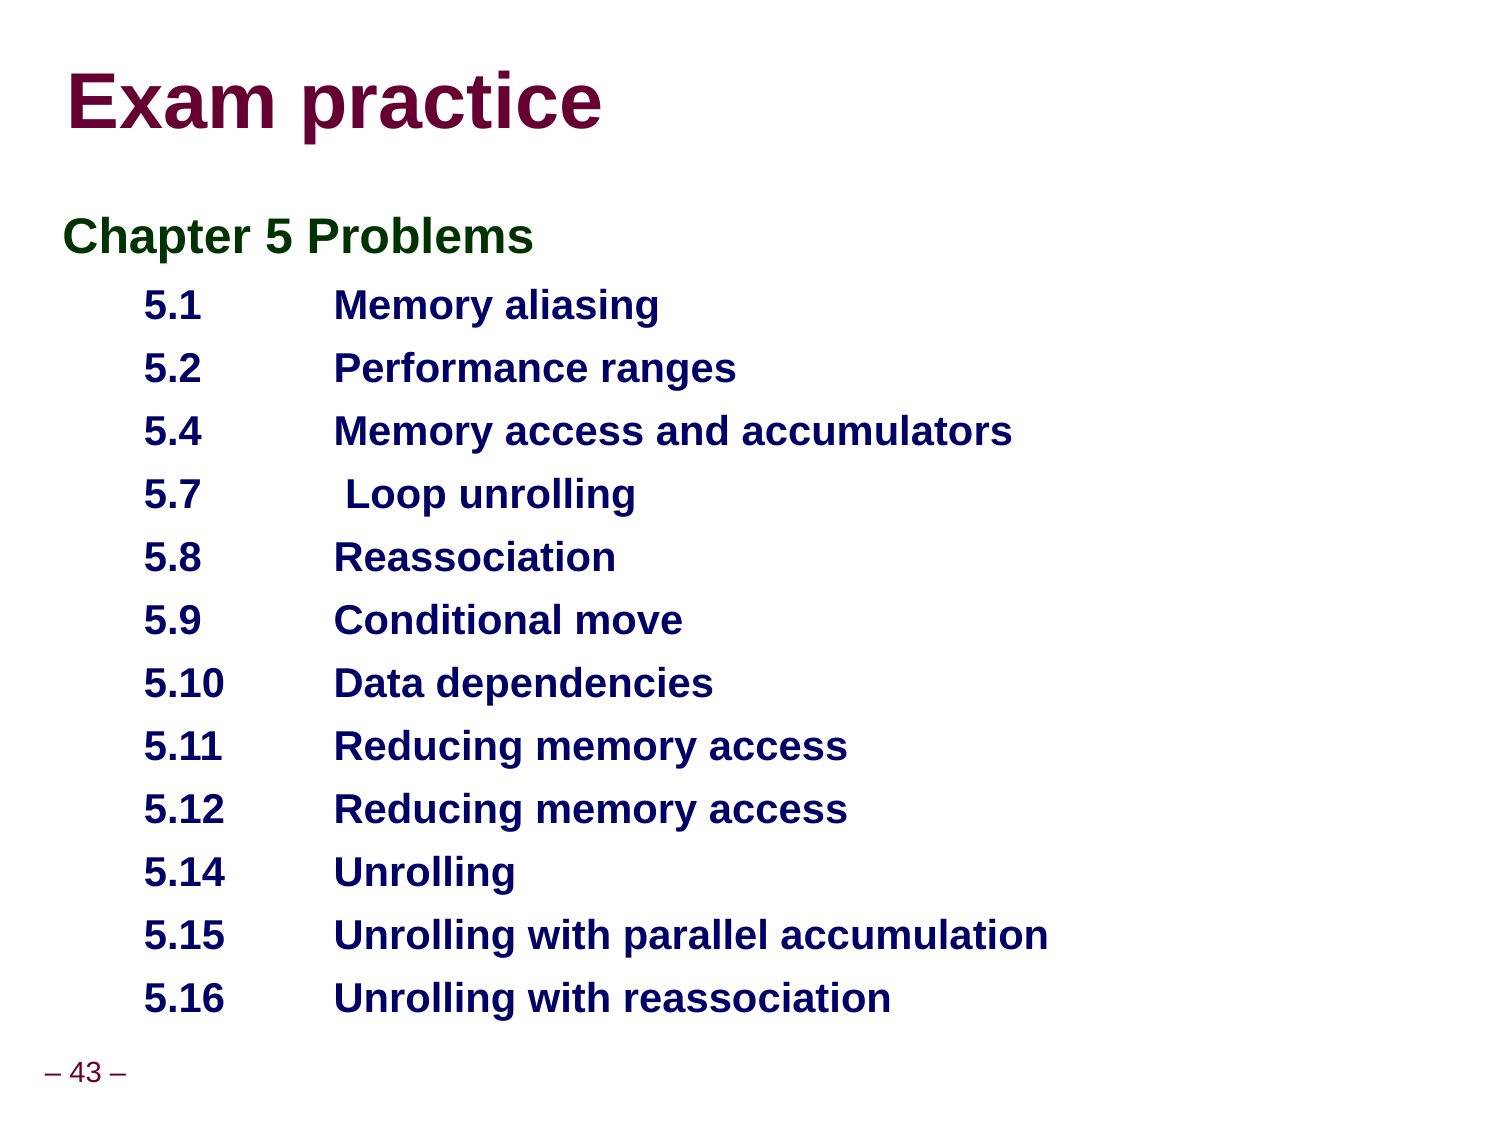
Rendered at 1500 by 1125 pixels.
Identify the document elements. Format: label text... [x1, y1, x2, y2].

title Exam practice [66, 40, 1496, 169]
list Chapter 5 Problems 5.1 Memory aliasing 5.2 Performance ranges 5.4 Memory access and accumulators 5.7 Loop unrolling 5.8 Reassociation 5.9 Conditional move 5.10 Data dependencies 5.11 Reducing memory access 5.12 Reducing memory access 5.14 Unrolling 5.15 Unrolling with parallel accumulation 5.16 Unrolling with reassociation [47, 199, 1410, 1057]
